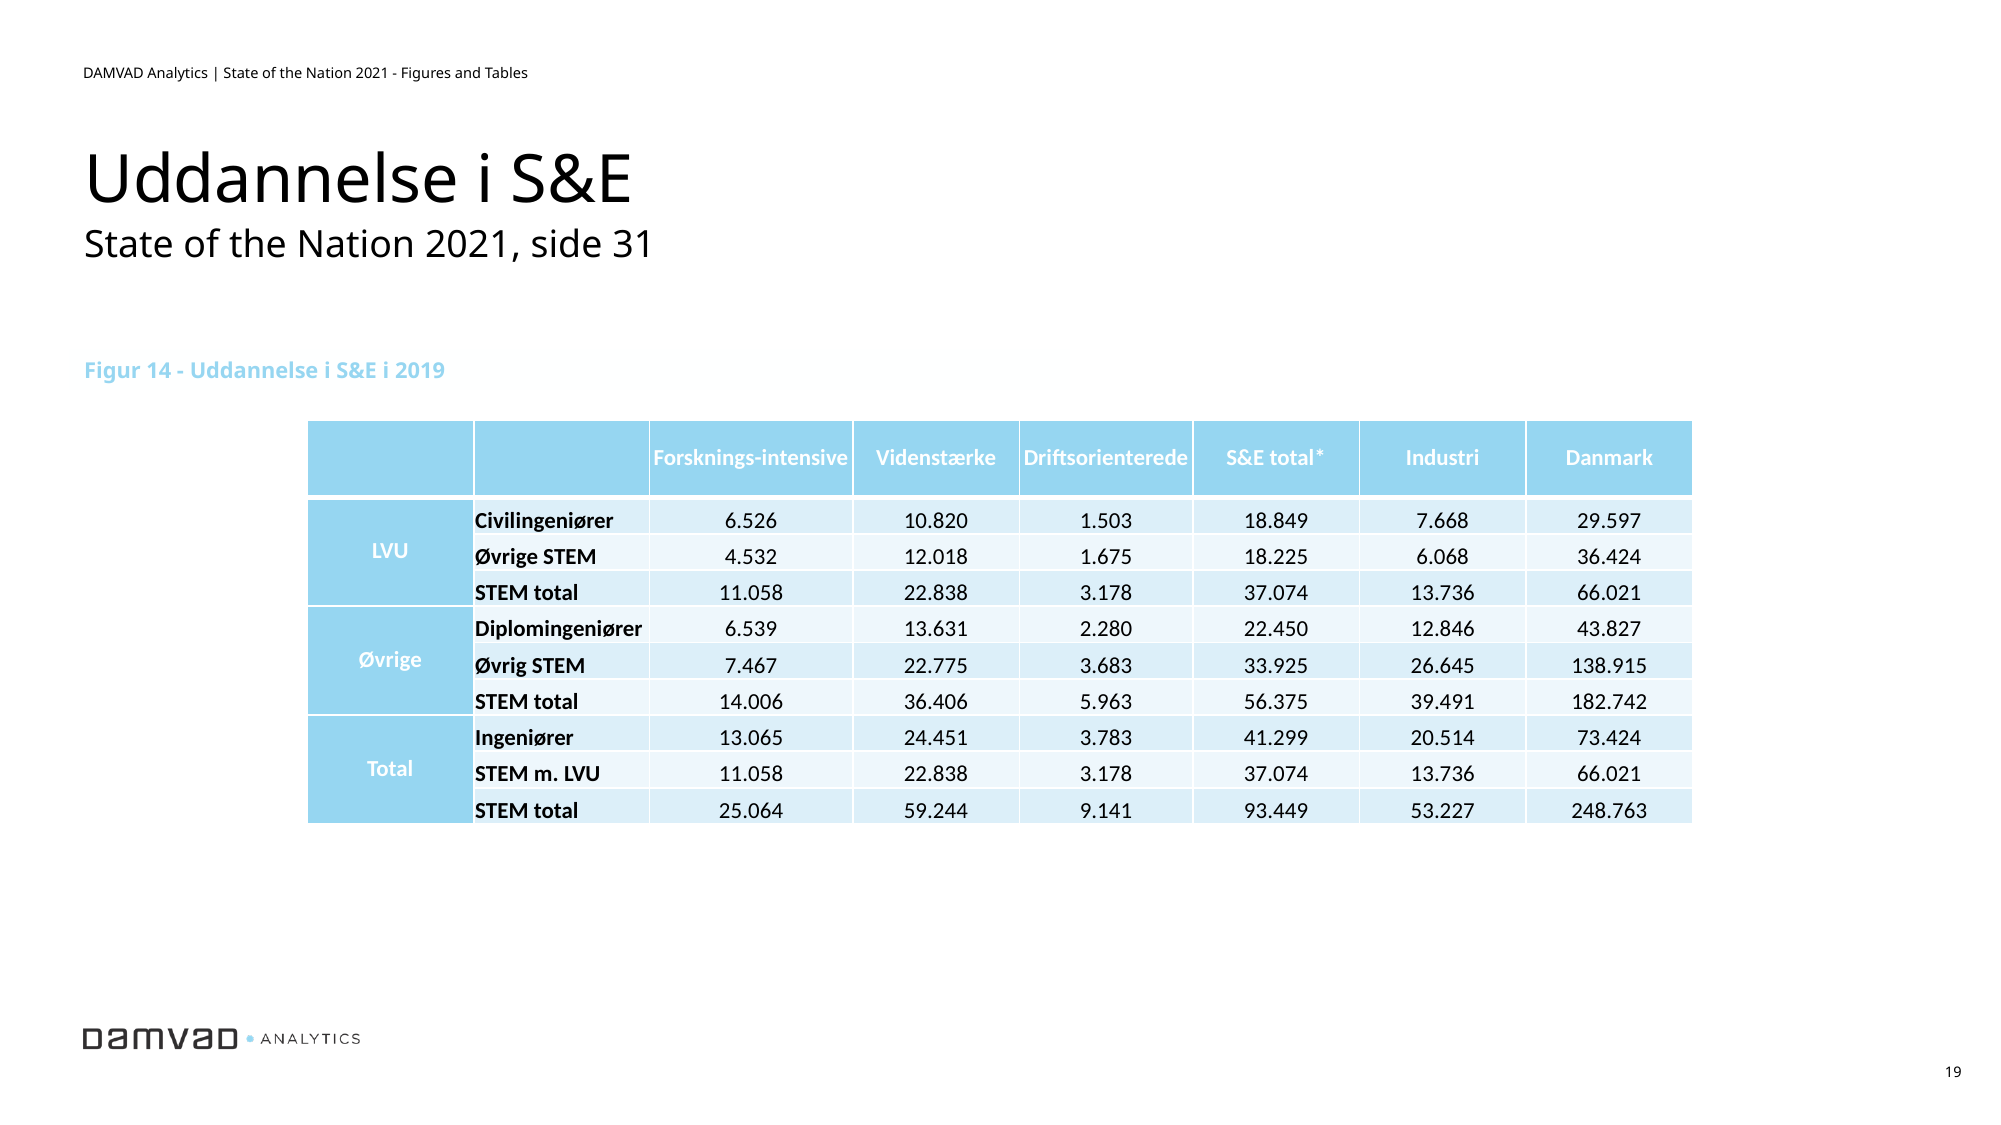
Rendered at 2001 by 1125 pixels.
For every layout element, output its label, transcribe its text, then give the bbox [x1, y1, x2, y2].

table_cell 13.631 [854, 607, 1019, 642]
table_cell 39.491 [1360, 680, 1525, 714]
table_cell 53.227 [1360, 789, 1525, 823]
table_header Driftsorienterede [1020, 421, 1192, 495]
table_cell 11.058 [650, 752, 852, 787]
table_cell 7.668 [1360, 500, 1525, 533]
table_cell STEM m. LVU [475, 752, 649, 787]
table_cell 6.539 [650, 607, 852, 642]
table_cell 5.963 [1020, 680, 1192, 714]
table_cell LVU [308, 500, 473, 605]
table_cell 6.068 [1360, 535, 1525, 569]
table_cell 22.838 [854, 571, 1019, 605]
table_cell 1.675 [1020, 535, 1192, 569]
table_cell 20.514 [1360, 716, 1525, 750]
table_cell 41.299 [1194, 716, 1359, 750]
picture [73, 1020, 368, 1057]
table_cell 22.838 [854, 752, 1019, 787]
table_cell 3.683 [1020, 643, 1192, 678]
table_cell STEM total [475, 571, 649, 605]
table_cell 43.827 [1527, 607, 1692, 642]
table_cell 18.849 [1194, 500, 1359, 533]
table_header Danmark [1527, 421, 1692, 495]
table_cell 3.178 [1020, 752, 1192, 787]
footer DAMVAD Analytics | State of the Nation 2021 - Figures and Tables [68, 44, 743, 104]
table_cell 56.375 [1194, 680, 1359, 714]
table_header Forsknings-intensive [650, 421, 852, 495]
table_cell 11.058 [650, 571, 852, 605]
table_cell Ingeniører [475, 716, 649, 750]
table_cell 93.449 [1194, 789, 1359, 823]
table_cell 37.074 [1194, 571, 1359, 605]
table_cell 6.526 [650, 500, 852, 533]
list Uddannelse i S&E [69, 137, 1803, 225]
table_header [308, 421, 473, 495]
table_cell 36.424 [1527, 535, 1692, 569]
table_cell 25.064 [650, 789, 852, 823]
table_cell 14.006 [650, 680, 852, 714]
table_cell Diplomingeniører [475, 607, 649, 642]
table_cell 138.915 [1527, 643, 1692, 678]
table_cell Civilingeniører [475, 500, 649, 533]
table_header Industri [1360, 421, 1525, 495]
text_box State of the Nation 2021, side 31 [69, 213, 787, 273]
table_cell 182.742 [1527, 680, 1692, 714]
table_header S&E total* [1194, 421, 1359, 495]
table_cell 9.141 [1020, 789, 1192, 823]
table_cell 2.280 [1020, 607, 1192, 642]
table_cell 29.597 [1527, 500, 1692, 533]
table_cell 13.065 [650, 716, 852, 750]
table_cell 59.244 [854, 789, 1019, 823]
table_cell 12.846 [1360, 607, 1525, 642]
table_cell 12.018 [854, 535, 1019, 569]
table_cell 18.225 [1194, 535, 1359, 569]
table_cell 22.450 [1194, 607, 1359, 642]
table_cell 13.736 [1360, 752, 1525, 787]
table_cell 1.503 [1020, 500, 1192, 533]
text_box Figur 14 - Uddannelse i S&E i 2019 [69, 349, 1070, 390]
table_cell 13.736 [1360, 571, 1525, 605]
table_cell 248.763 [1527, 789, 1692, 823]
table_cell 3.178 [1020, 571, 1192, 605]
table_cell 10.820 [854, 500, 1019, 533]
table_cell 66.021 [1527, 571, 1692, 605]
table_cell 7.467 [650, 643, 852, 678]
slide_number 19 [1526, 1042, 1977, 1103]
table_cell 4.532 [650, 535, 852, 569]
table_header Videnstærke [854, 421, 1019, 495]
table_header [475, 421, 649, 495]
table_cell 37.074 [1194, 752, 1359, 787]
table_cell Total [308, 716, 473, 823]
table_cell Øvrig STEM [475, 643, 649, 678]
table_cell 24.451 [854, 716, 1019, 750]
table_cell 26.645 [1360, 643, 1525, 678]
table_cell 33.925 [1194, 643, 1359, 678]
table_cell 66.021 [1527, 752, 1692, 787]
table_cell 73.424 [1527, 716, 1692, 750]
table_cell 3.783 [1020, 716, 1192, 750]
table_cell Øvrige [308, 607, 473, 714]
table_cell STEM total [475, 680, 649, 714]
table_cell 36.406 [854, 680, 1019, 714]
table_cell Øvrige STEM [475, 535, 649, 569]
table_cell 22.775 [854, 643, 1019, 678]
table_cell STEM total [475, 789, 649, 823]
